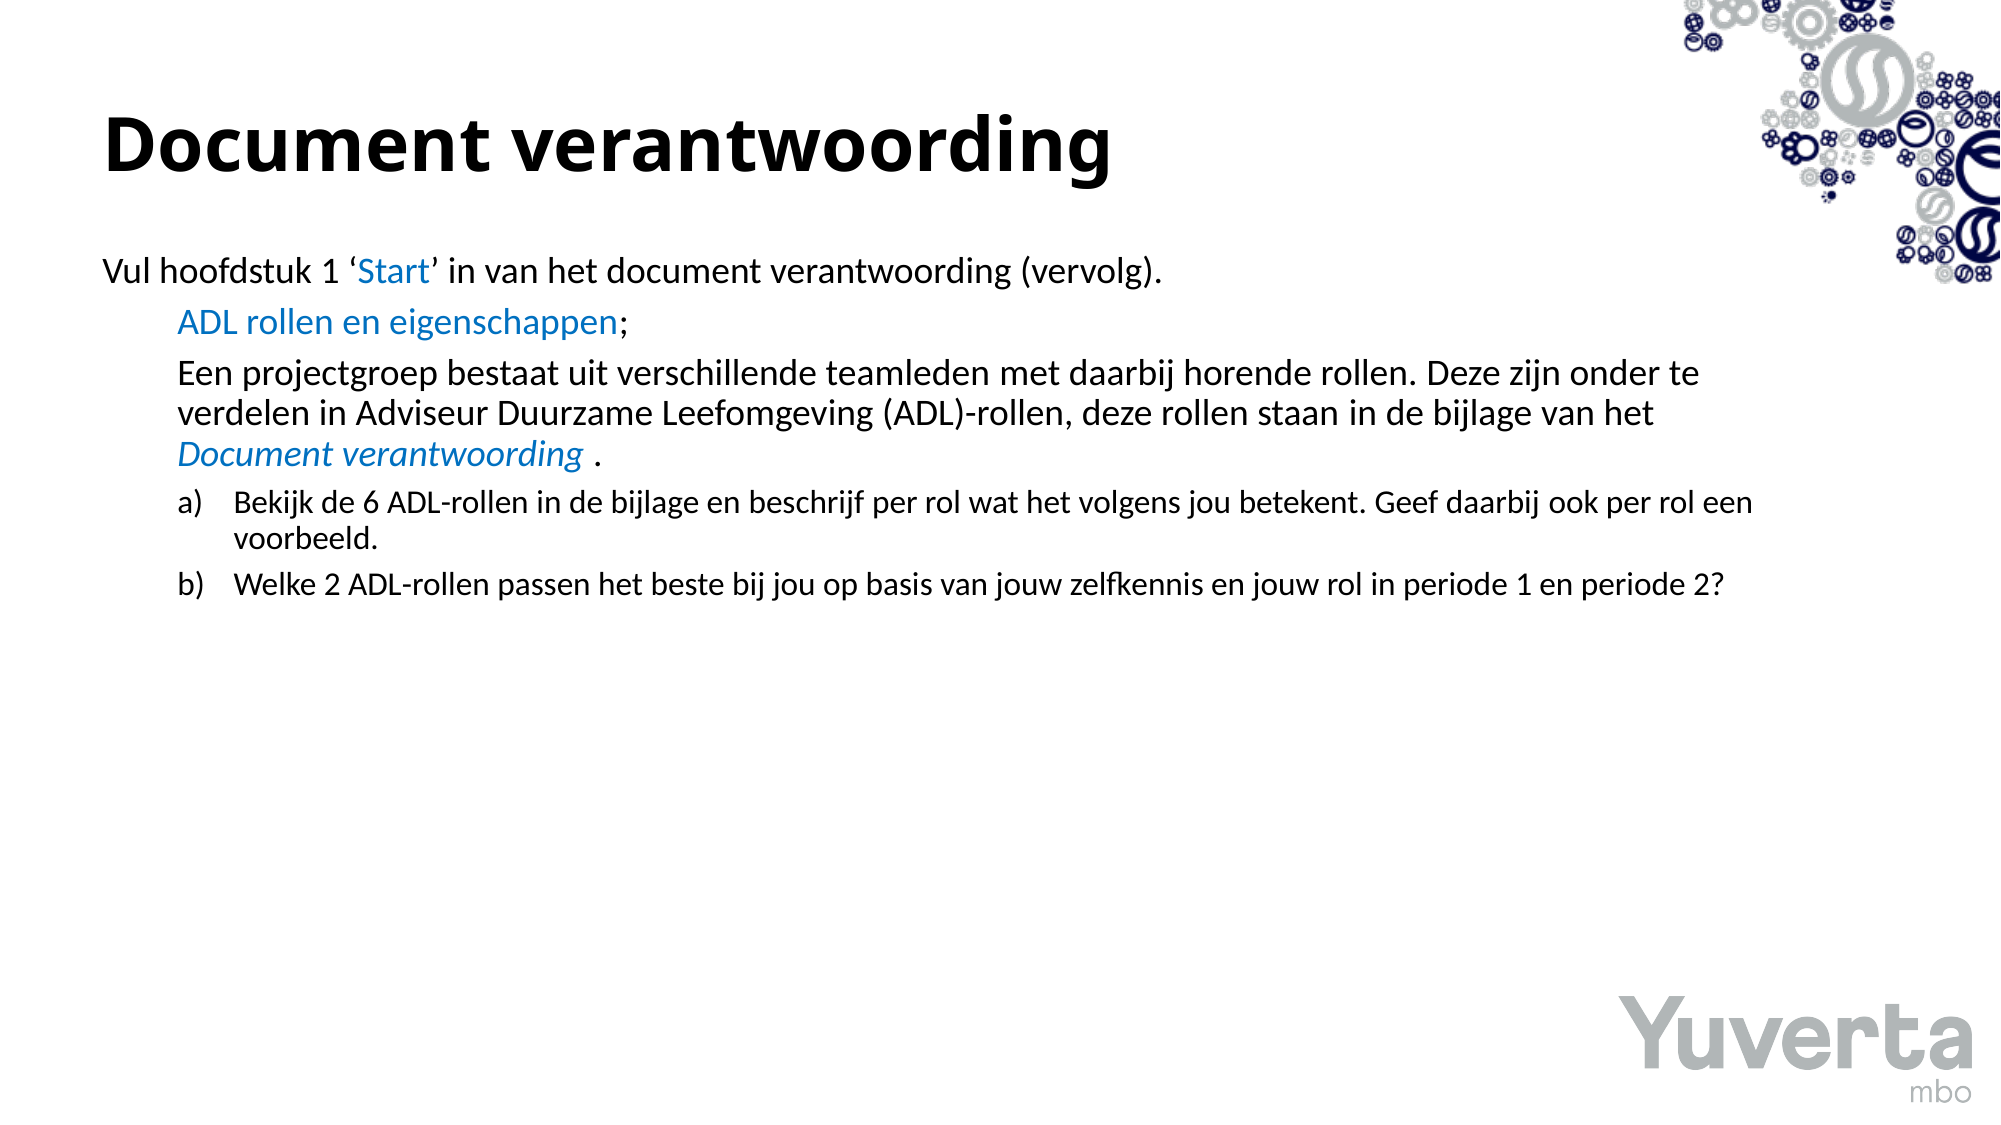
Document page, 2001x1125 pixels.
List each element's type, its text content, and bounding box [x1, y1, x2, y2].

title Document verantwoording [87, 36, 1311, 243]
picture [0, 0, 2000, 1125]
list Vul hoofdstuk 1 ‘Start’ in van het document verantwoording (vervolg). ADL rollen en eigenschappen; Een projectgroep bestaat uit verschillende teamleden met daarbij horende rollen. Deze zijn onder te verdelen in Adviseur Duurzame Leefomgeving (ADL)-rollen, deze rollen staan in de bijlage van het Document verantwoording . Bekijk de 6 ADL-rollen in de bijlage en beschrijf per rol wat het volgens jou betekent. Geef daarbij ook per rol een voorbeeld. Welke 2 ADL-rollen passen het beste bij jou op basis van jouw zelfkennis en jouw rol in periode 1 en periode 2? [87, 243, 1828, 920]
